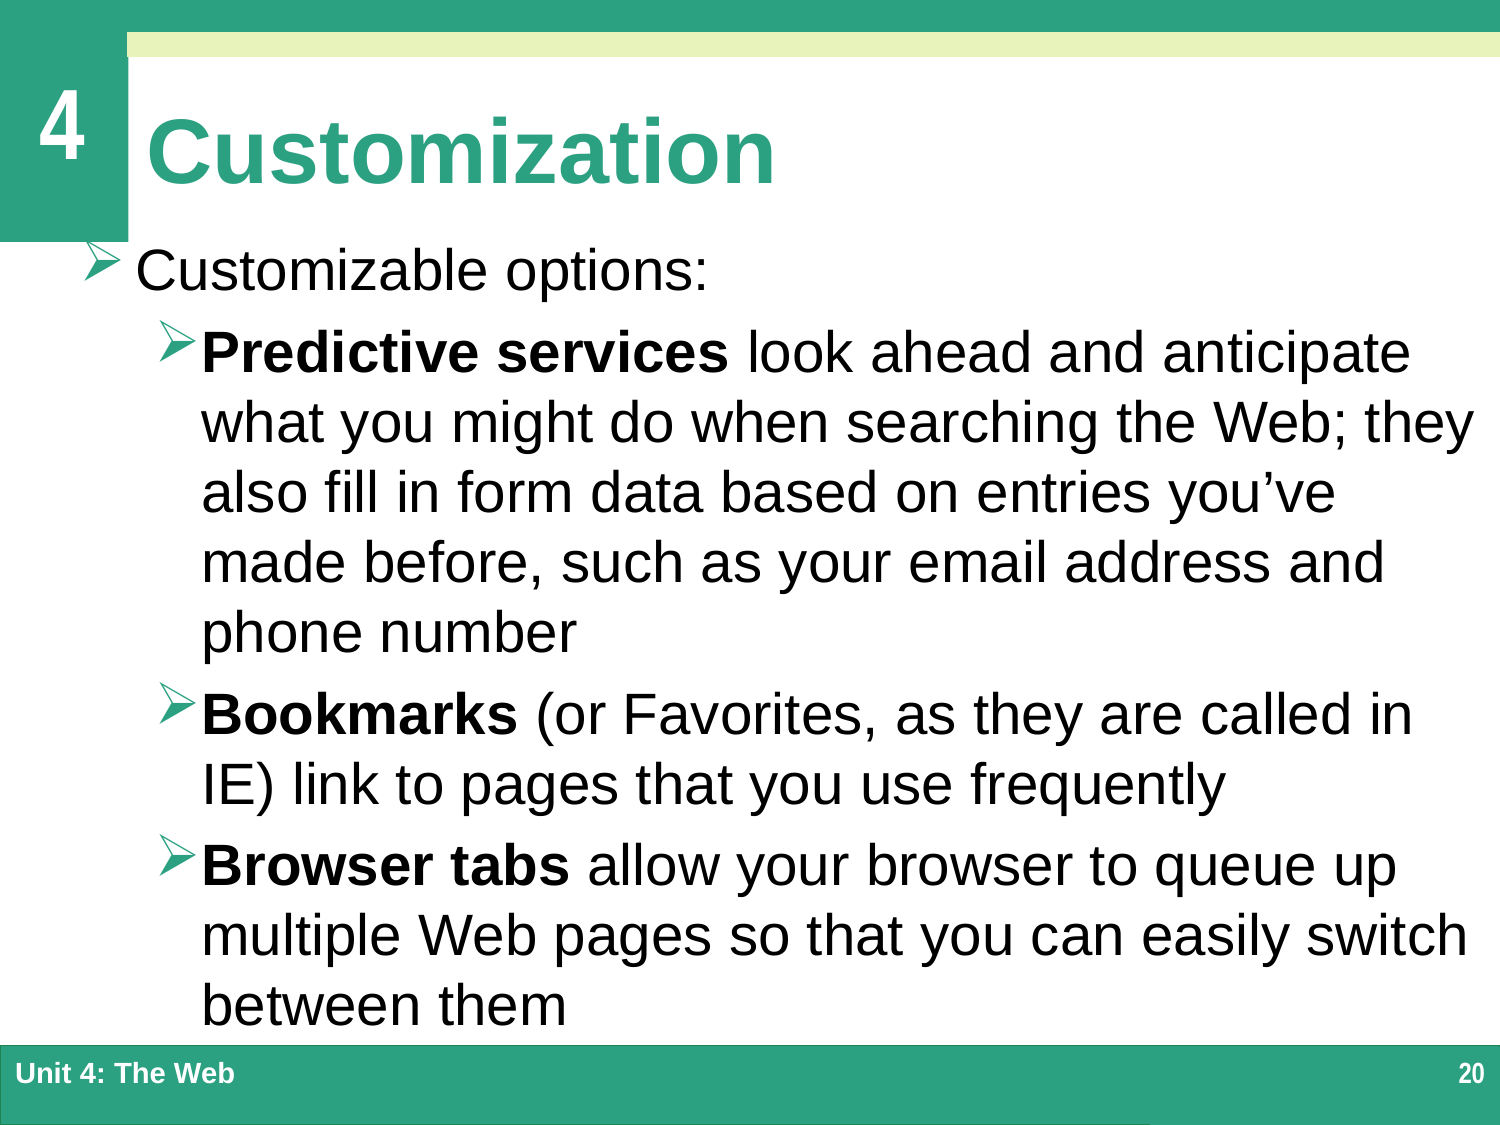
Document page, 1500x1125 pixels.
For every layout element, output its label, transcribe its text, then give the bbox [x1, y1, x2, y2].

list Customizable options: Predictive services look ahead and anticipate what you might do when searching the Web; they also fill in form data based on entries you’ve made before, such as your email address and phone number Bookmarks (or Favorites, as they are called in IE) link to pages that you use frequently Browser tabs allow your browser to queue up multiple Web pages so that you can easily switch between them [64, 224, 1500, 1028]
title Customization [131, 60, 1500, 224]
footer Unit 4: The Web [0, 1046, 1149, 1125]
slide_number 20 [1149, 1046, 1500, 1125]
